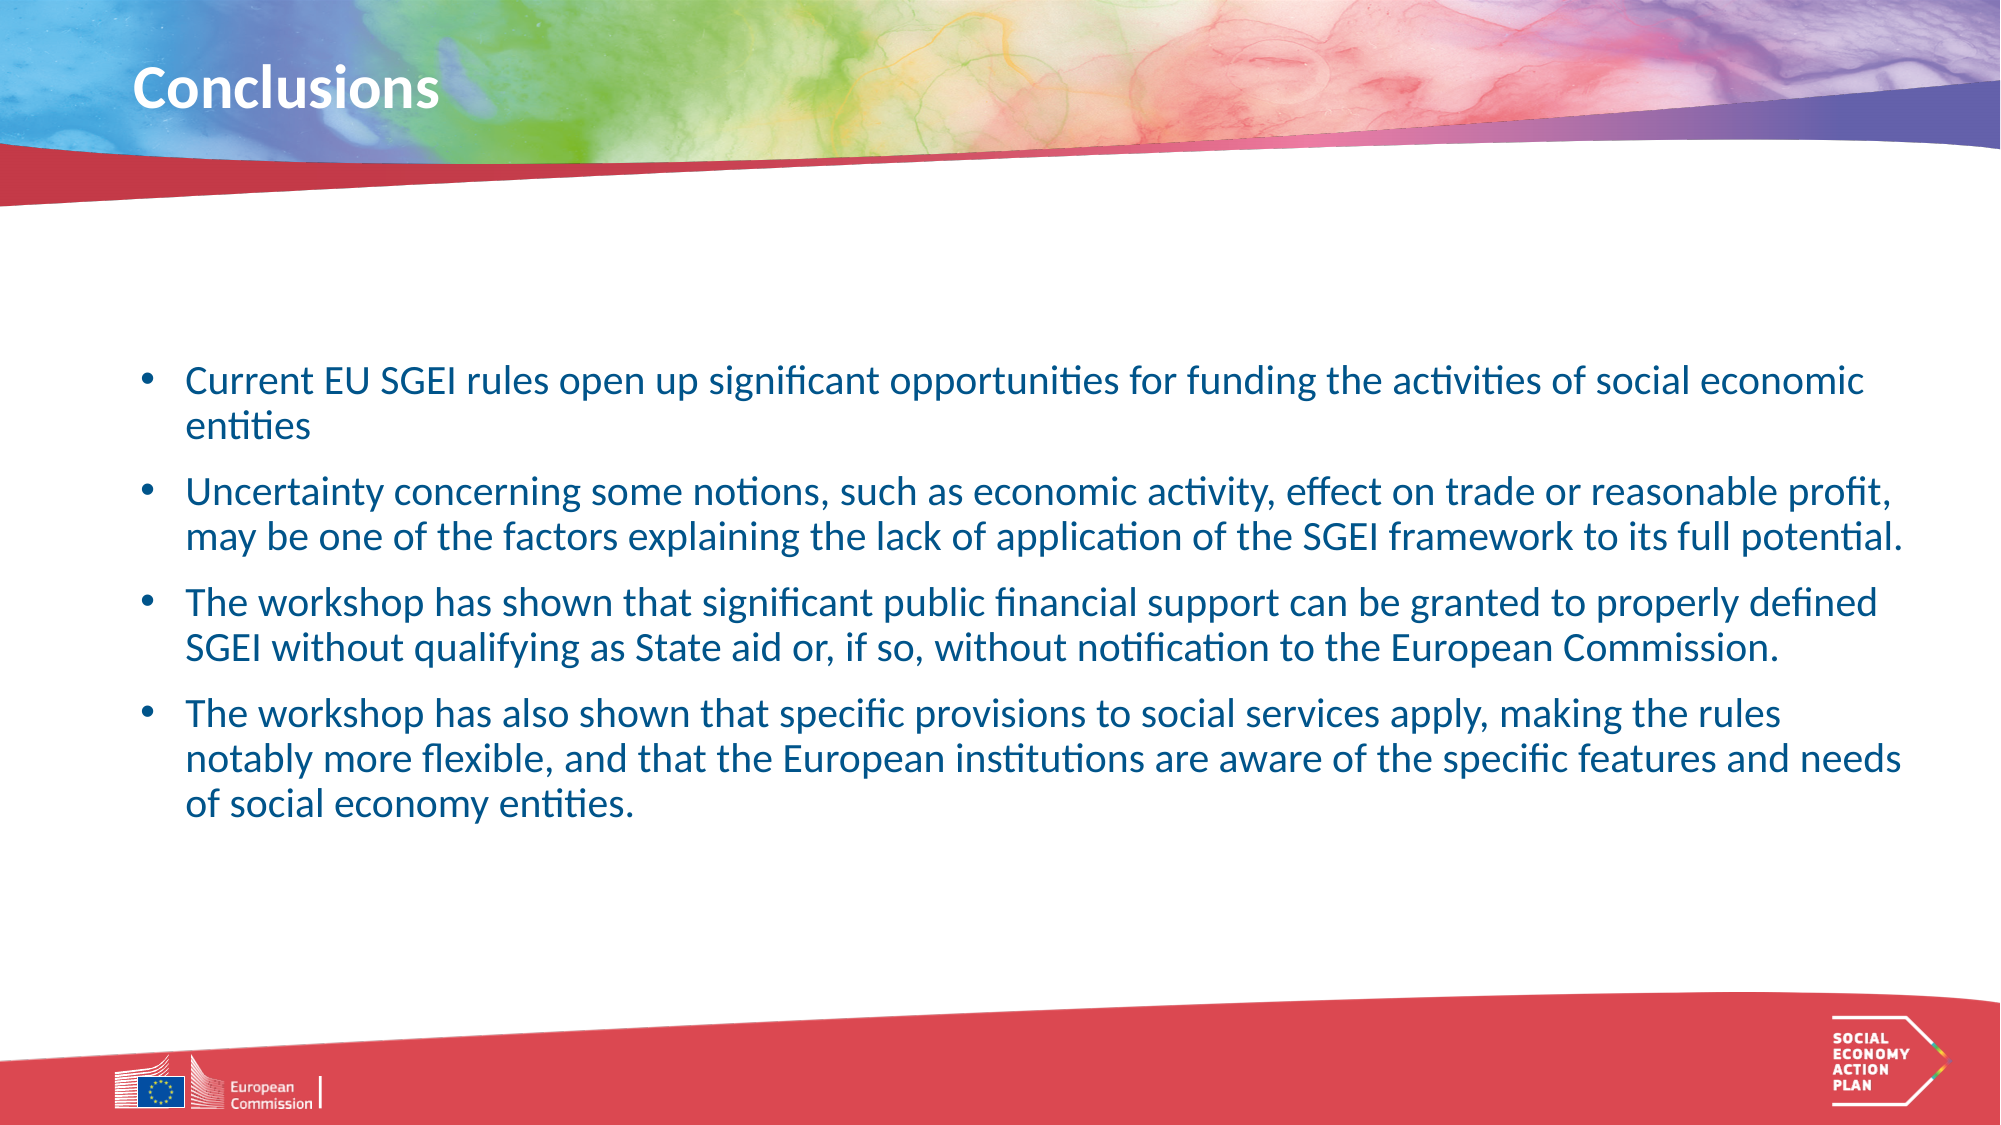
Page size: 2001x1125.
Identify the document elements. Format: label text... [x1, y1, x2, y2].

picture [0, 0, 2001, 220]
title Conclusions [103, 46, 1449, 130]
picture [0, 989, 2000, 1125]
list Current EU SGEI rules open up significant opportunities for funding the activities of social economic entities Uncertainty concerning some notions, such as economic activity, effect on trade or reasonable profit, may be one of the factors explaining the lack of application of the SGEI framework to its full potential. The workshop has shown that significant public financial support can be granted to properly defined SGEI without qualifying as State aid or, if so, without notification to the European Commission. The workshop has also shown that specific provisions to social services apply, making the rules notably more flexible, and that the European institutions are aware of the specific features and needs of social economy entities. [110, 351, 1921, 980]
